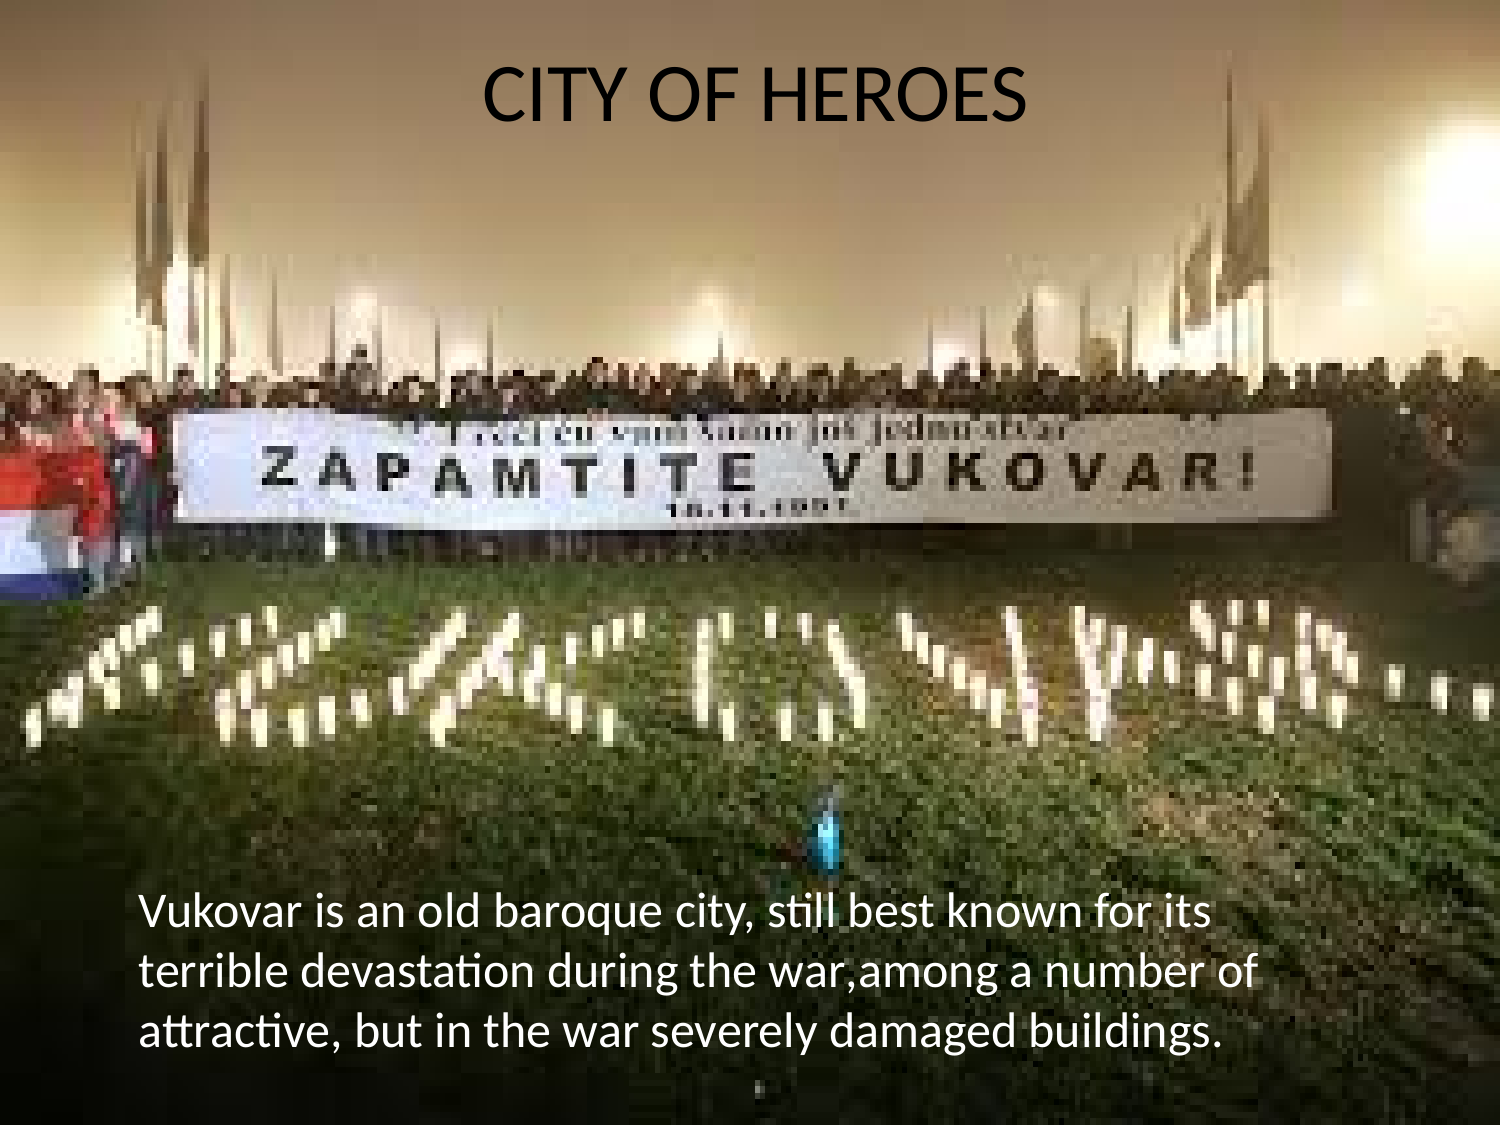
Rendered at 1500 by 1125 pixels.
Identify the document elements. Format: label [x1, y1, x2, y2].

list [0, 0, 1500, 1125]
